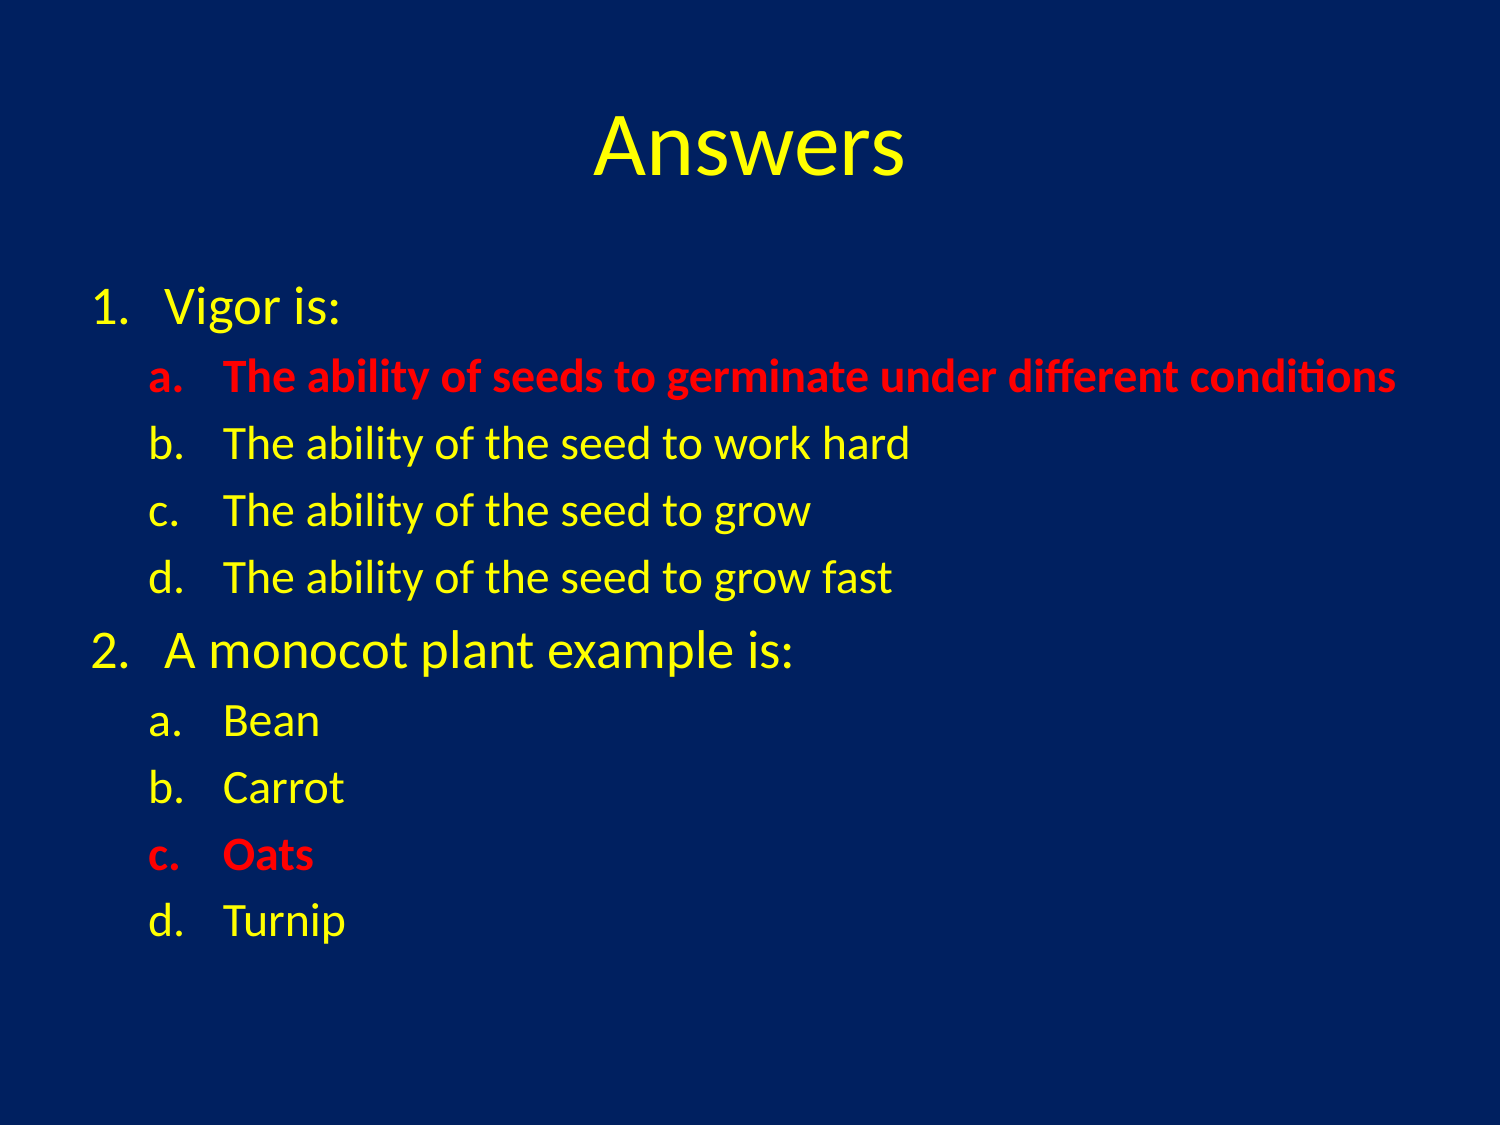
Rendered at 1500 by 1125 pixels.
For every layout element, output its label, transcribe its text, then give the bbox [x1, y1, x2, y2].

list Vigor is: The ability of seeds to germinate under different conditions The ability of the seed to work hard The ability of the seed to grow The ability of the seed to grow fast A monocot plant example is: Bean Carrot Oats Turnip [75, 262, 1425, 1005]
title Answers [75, 45, 1425, 233]
